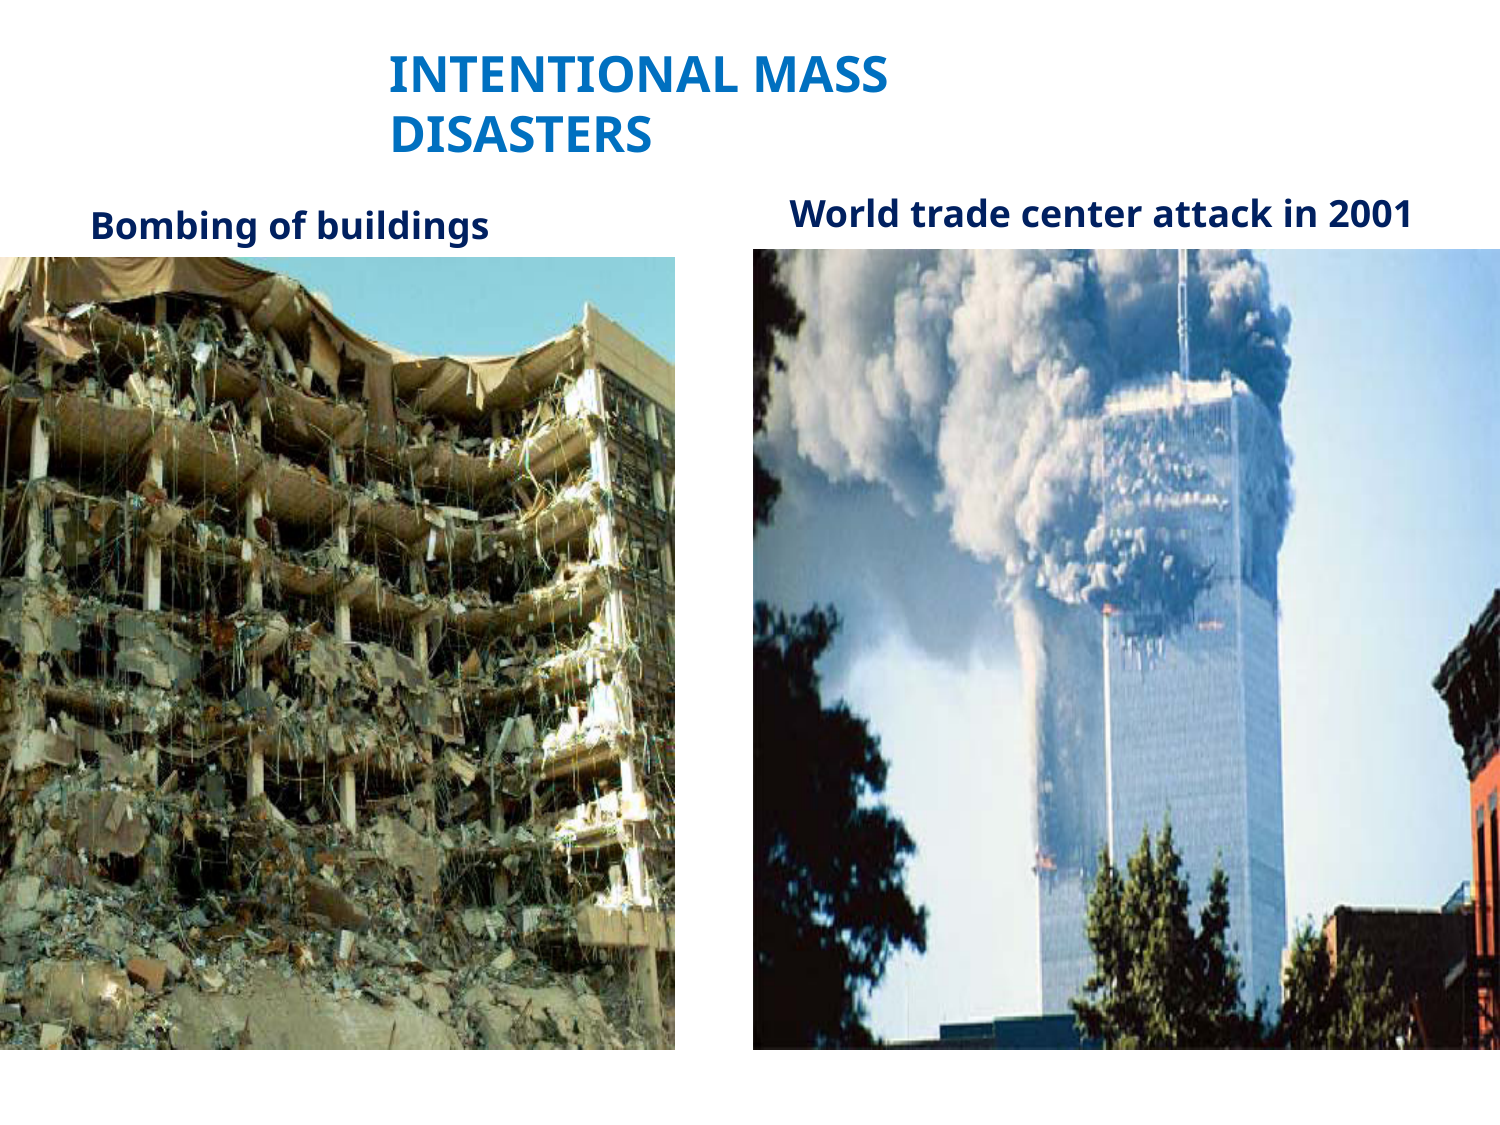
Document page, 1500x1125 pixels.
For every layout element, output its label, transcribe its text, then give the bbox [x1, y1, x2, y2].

picture [753, 249, 1500, 1050]
text_box Bombing of buildings [75, 149, 577, 255]
text_box World trade center attack in 2001 [774, 137, 1500, 243]
text_box INTENTIONAL MASS DISASTERS [374, 0, 1125, 170]
picture [0, 257, 675, 1050]
